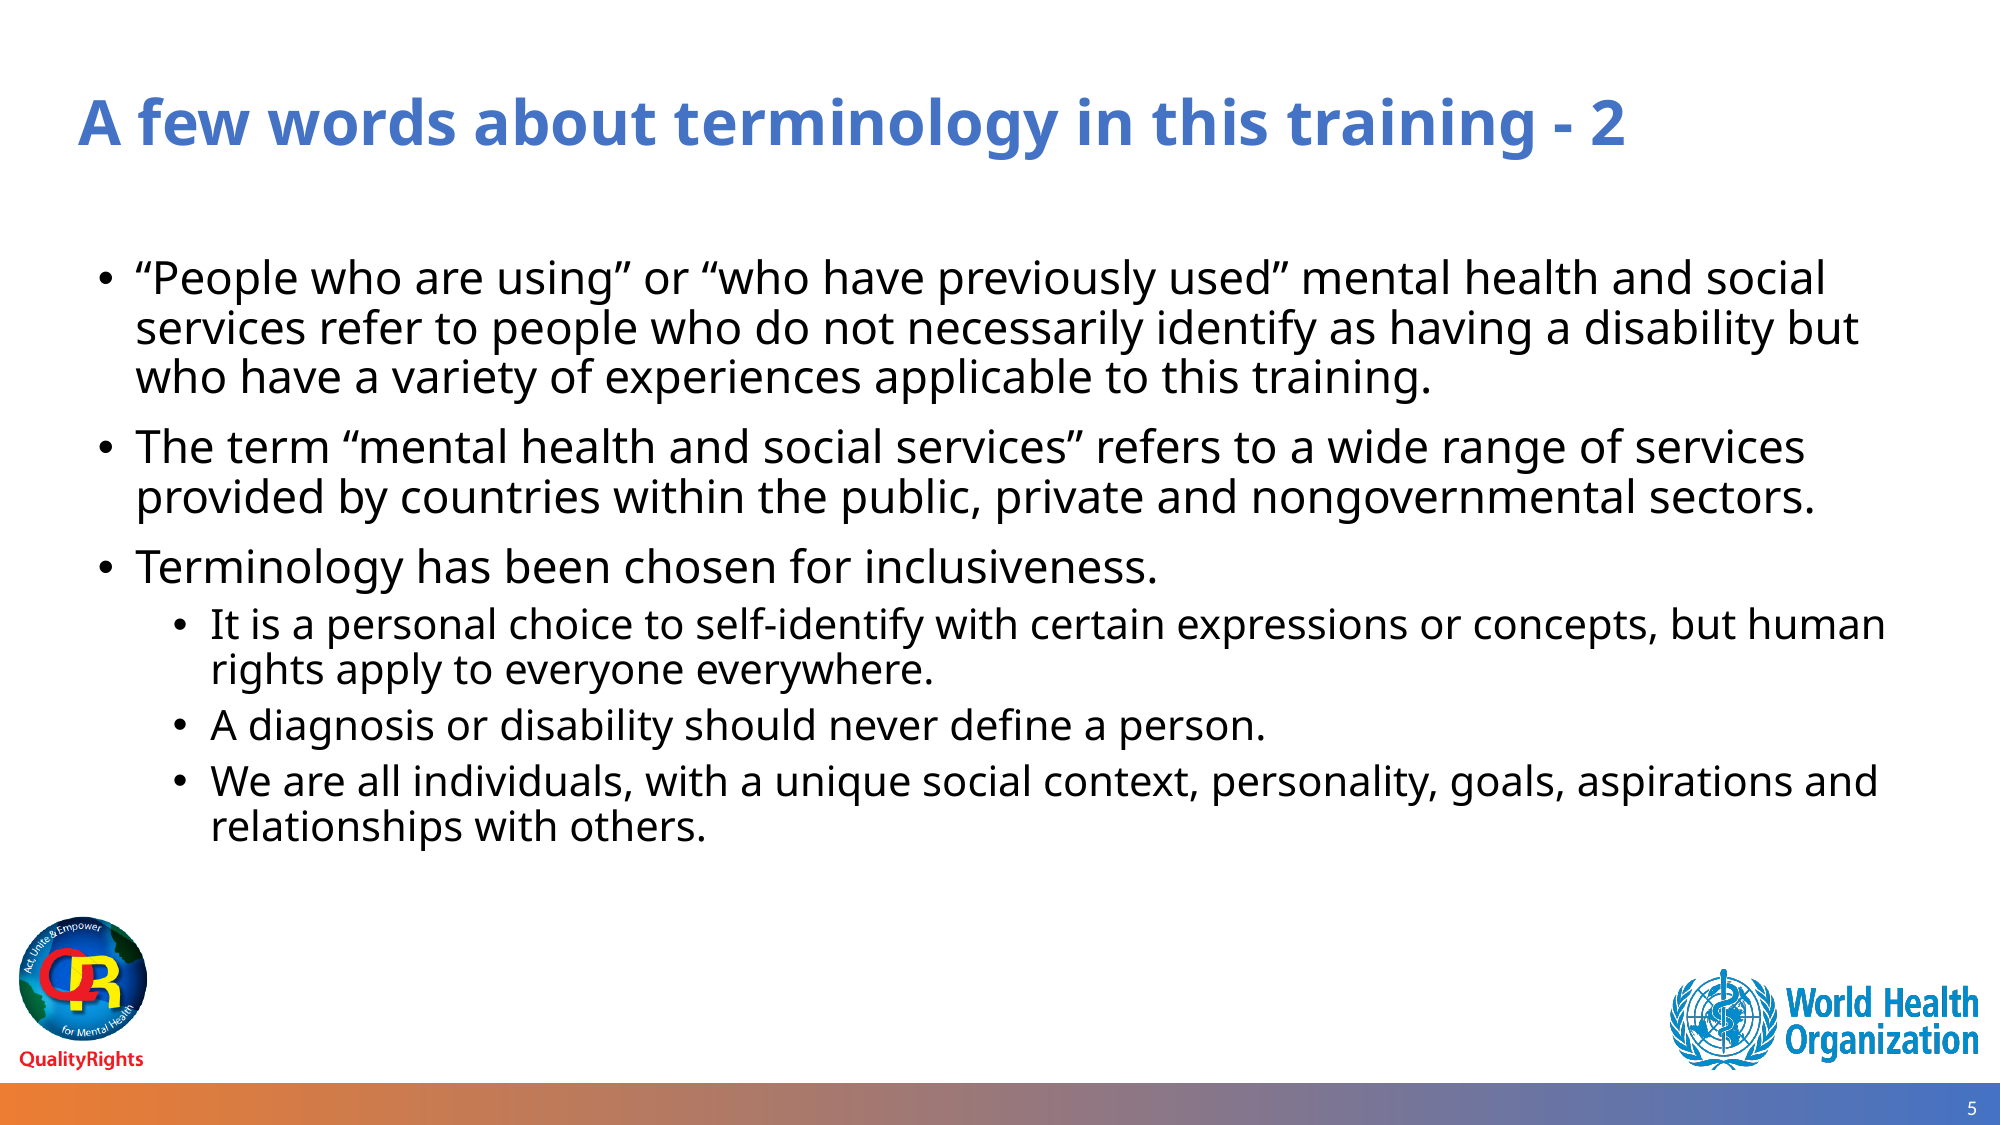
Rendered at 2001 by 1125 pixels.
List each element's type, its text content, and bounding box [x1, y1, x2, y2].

picture [1670, 987, 1680, 1010]
picture [1711, 1031, 1722, 1038]
picture [1683, 987, 1697, 1047]
picture [1689, 993, 1706, 1016]
list “People who are using” or “who have previously used” mental health and social services refer to people who do not necessarily identify as having a disability but who have a variety of experiences applicable to this training. The term “mental health and social services” refers to a wide range of services provided by countries within the public, private and nongovernmental sectors. Terminology has been chosen for inclusiveness. It is a personal choice to self-identify with certain expressions or concepts, but human rights apply to everyone everywhere. A diagnosis or disability should never define a person. We are all individuals, with a unique social context, personality, goals, aspirations and relationships with others. [83, 247, 1917, 987]
picture [1744, 1003, 1751, 1016]
picture [1670, 1030, 1715, 1070]
picture [1747, 992, 1758, 1016]
picture [1725, 1042, 1747, 1054]
picture [1692, 1031, 1700, 1042]
picture [1704, 1019, 1711, 1031]
picture [1732, 969, 1978, 1070]
picture [1742, 1019, 1751, 1034]
picture [1698, 1047, 1750, 1060]
picture [1711, 995, 1721, 1004]
picture [1738, 1019, 1744, 1030]
picture [1891, 987, 1897, 999]
picture [1758, 1004, 1765, 1035]
picture [0, 899, 162, 1083]
picture [1860, 1000, 1865, 1012]
title A few words about terminology in this training - 2 [63, 84, 1671, 156]
picture [1704, 1004, 1712, 1015]
picture [1792, 987, 1797, 1004]
picture [1750, 987, 1762, 1003]
picture [1701, 987, 1710, 992]
picture [1805, 987, 1811, 1002]
picture [1716, 1064, 1731, 1070]
picture [1706, 1038, 1722, 1046]
picture [1701, 1042, 1722, 1054]
picture [1958, 1000, 1962, 1012]
picture [1821, 1000, 1826, 1012]
picture [1747, 1019, 1758, 1041]
